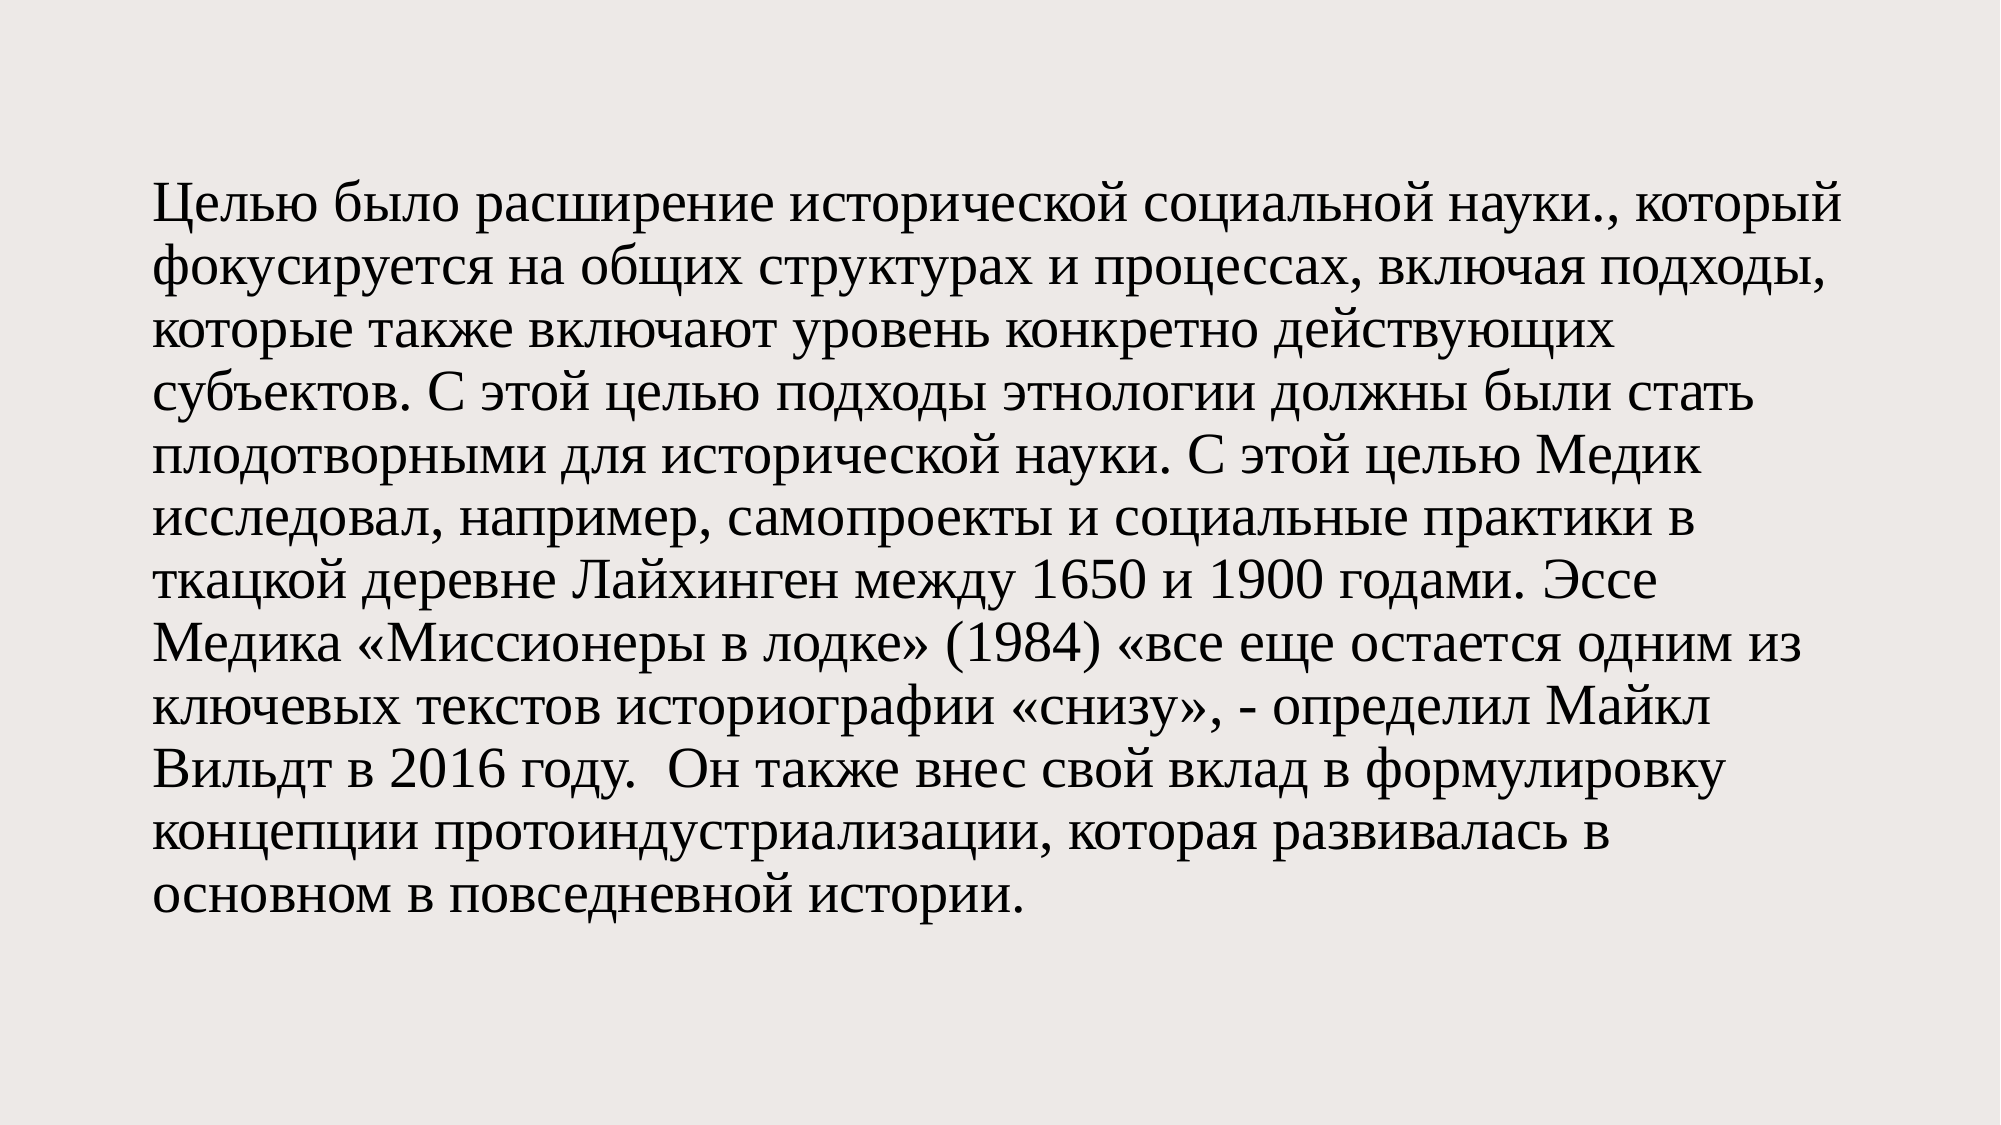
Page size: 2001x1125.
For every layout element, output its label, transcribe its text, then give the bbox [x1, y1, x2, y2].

title Целью было расширение исторической социальной науки., который фокусируется на общих структурах и процессах, включая подходы, которые также включают уровень конкретно действующих субъектов. С этой целью подходы этнологии должны были стать плодотворными для исторической науки. С этой целью Медик исследовал, например, самопроекты и социальные практики в ткацкой деревне Лайхинген между 1650 и 1900 годами. Эссе Медика «Миссионеры в лодке» (1984) «все еще остается одним из ключевых текстов историографии «снизу», - определил Майкл Вильдт в 2016 году. Он также внес свой вклад в формулировку концепции протоиндустриализации, которая развивалась в основном в повседневной истории. [137, 163, 1863, 1072]
